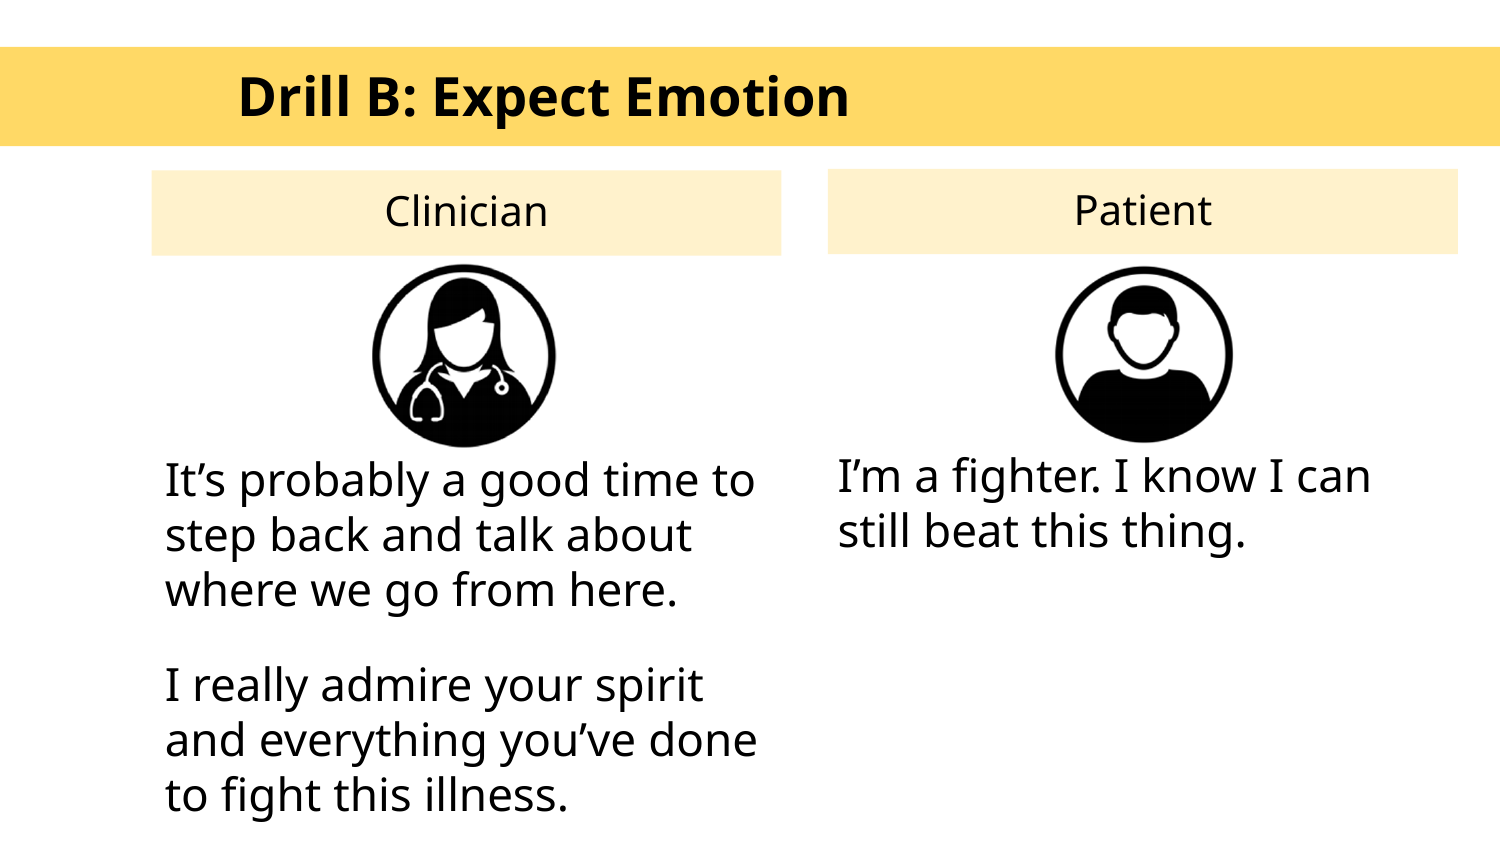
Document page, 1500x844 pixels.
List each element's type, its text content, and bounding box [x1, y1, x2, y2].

picture [363, 259, 564, 456]
text_box I’m a fighter. I know I can still beat this thing. [837, 446, 1455, 735]
text_box [224, 546, 855, 835]
text_box It’s probably a good time to step back and talk about where we go from here. I really admire your spirit and everything you’ve done to fight this illness. [150, 442, 774, 828]
text_box [0, 46, 1500, 147]
text_box Clinician [151, 170, 782, 256]
text_box Patient [827, 168, 1458, 255]
picture [1047, 260, 1240, 451]
title Drill B: Expect Emotion [237, 49, 1438, 148]
